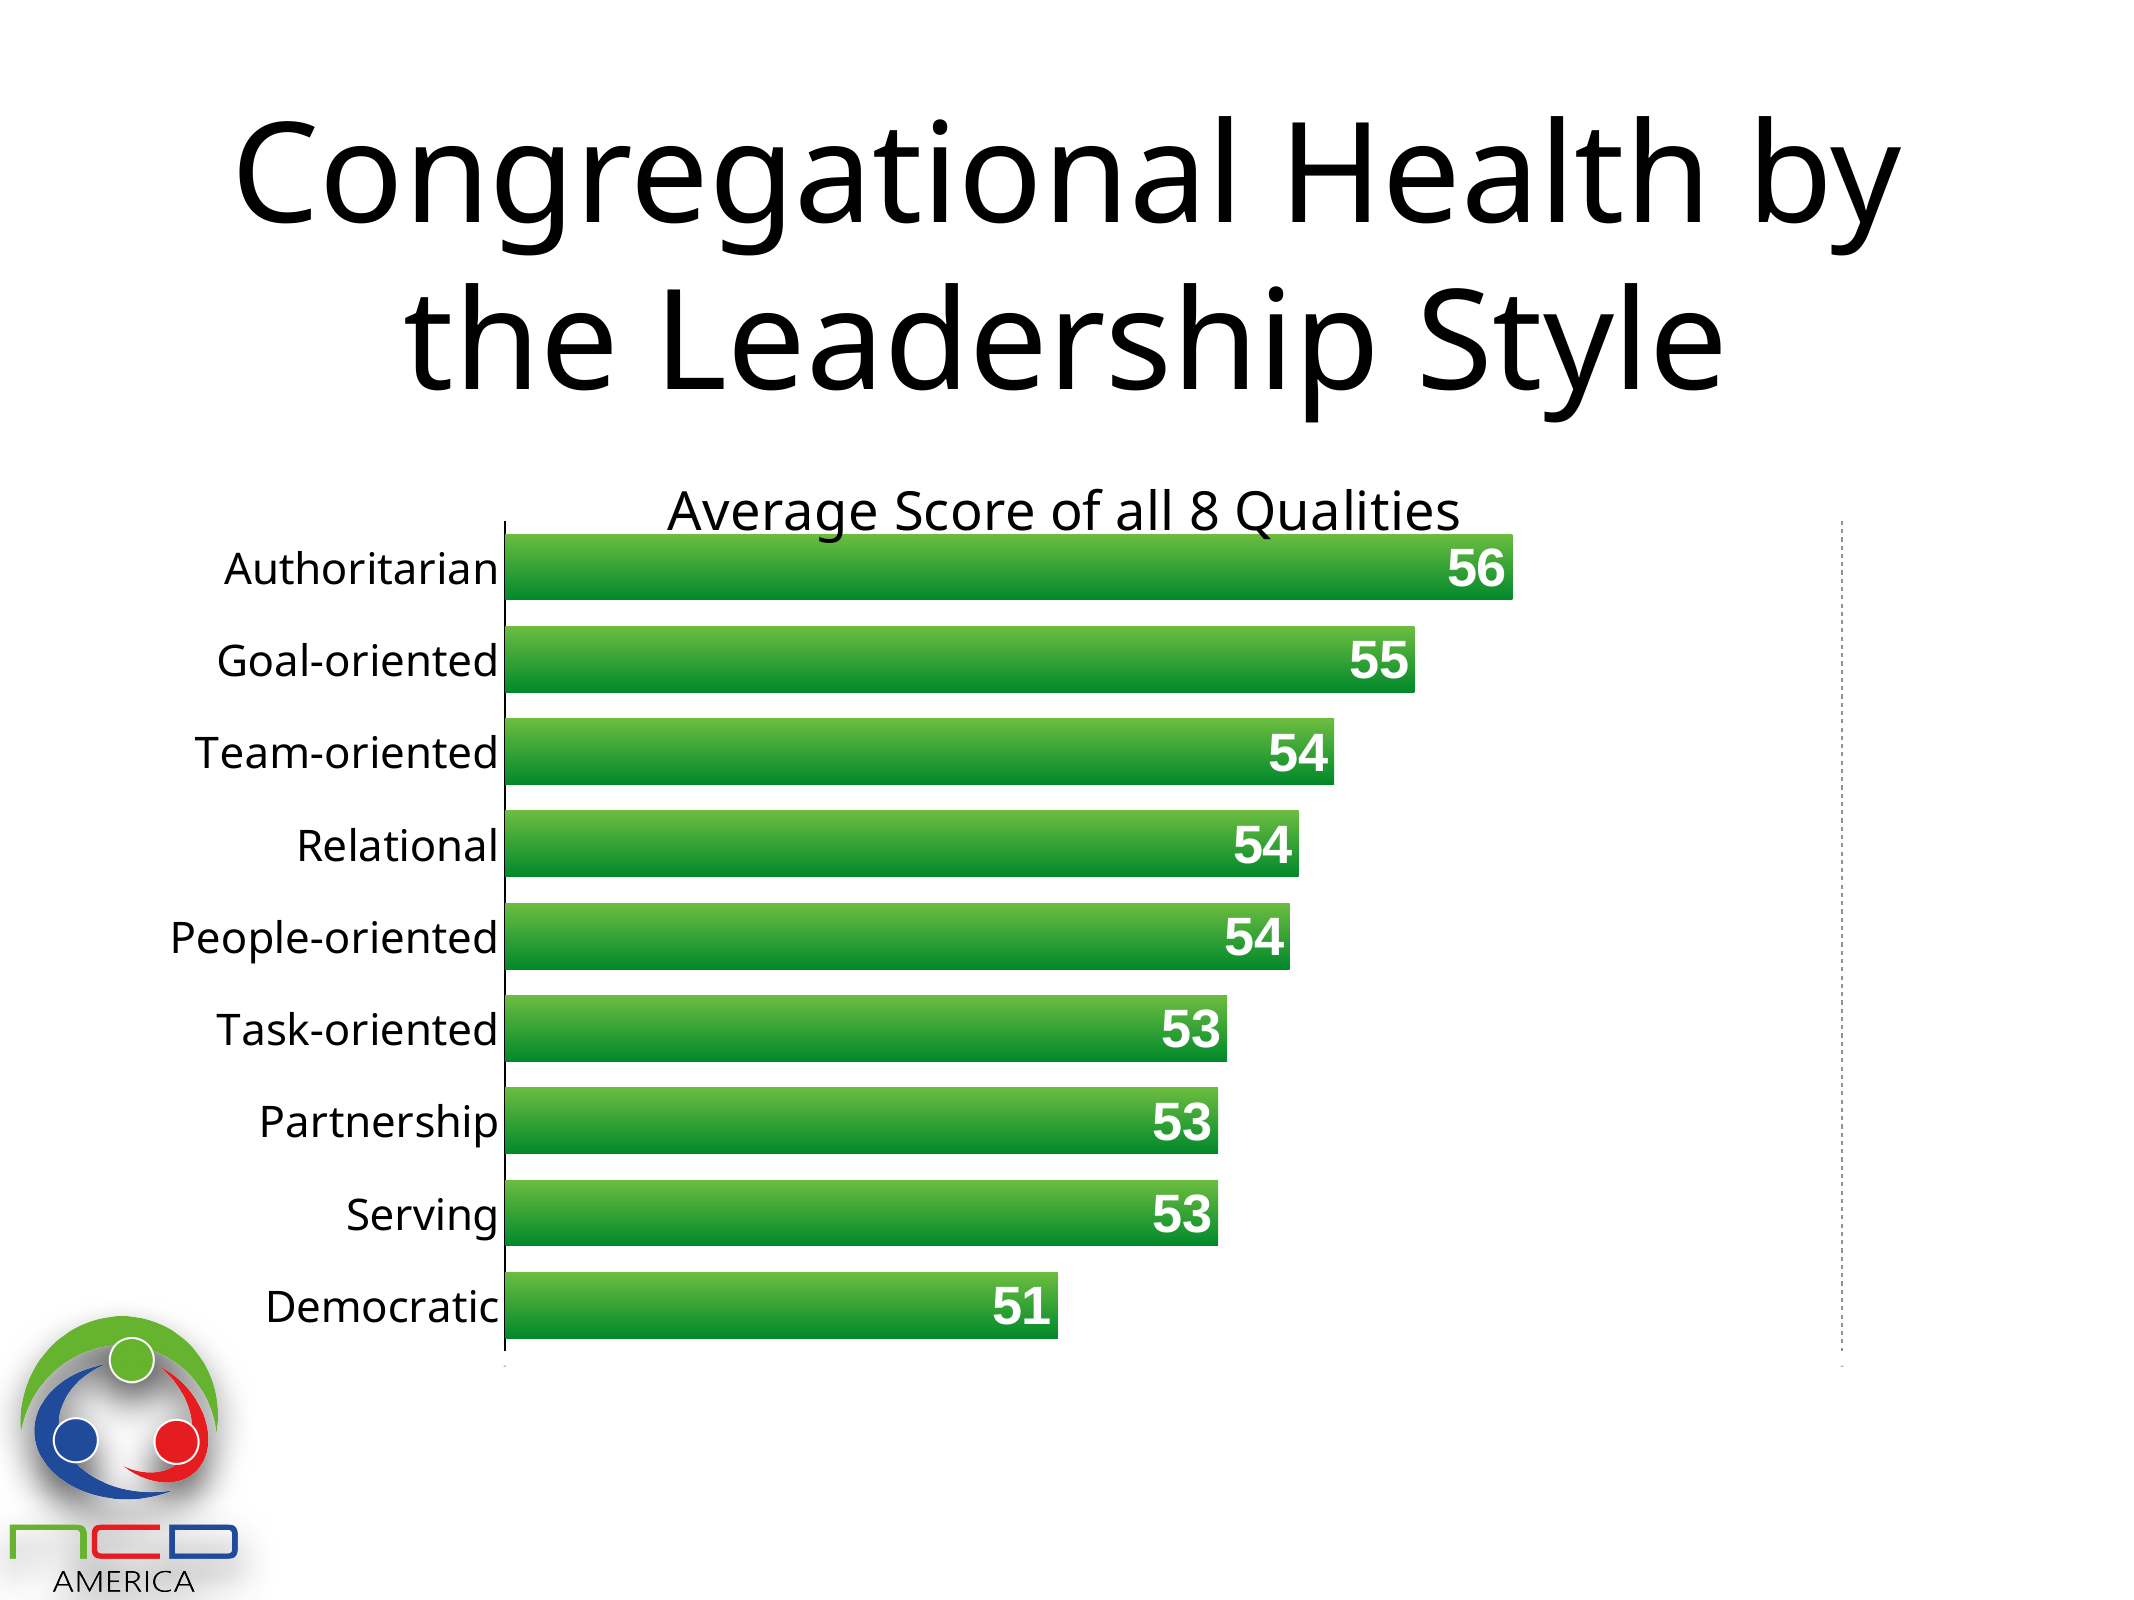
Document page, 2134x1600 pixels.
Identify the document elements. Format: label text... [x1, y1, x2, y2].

picture [1, 1316, 243, 1600]
title Congregational Health by the Leadership Style [155, 72, 1978, 428]
chart [158, 456, 1852, 1368]
